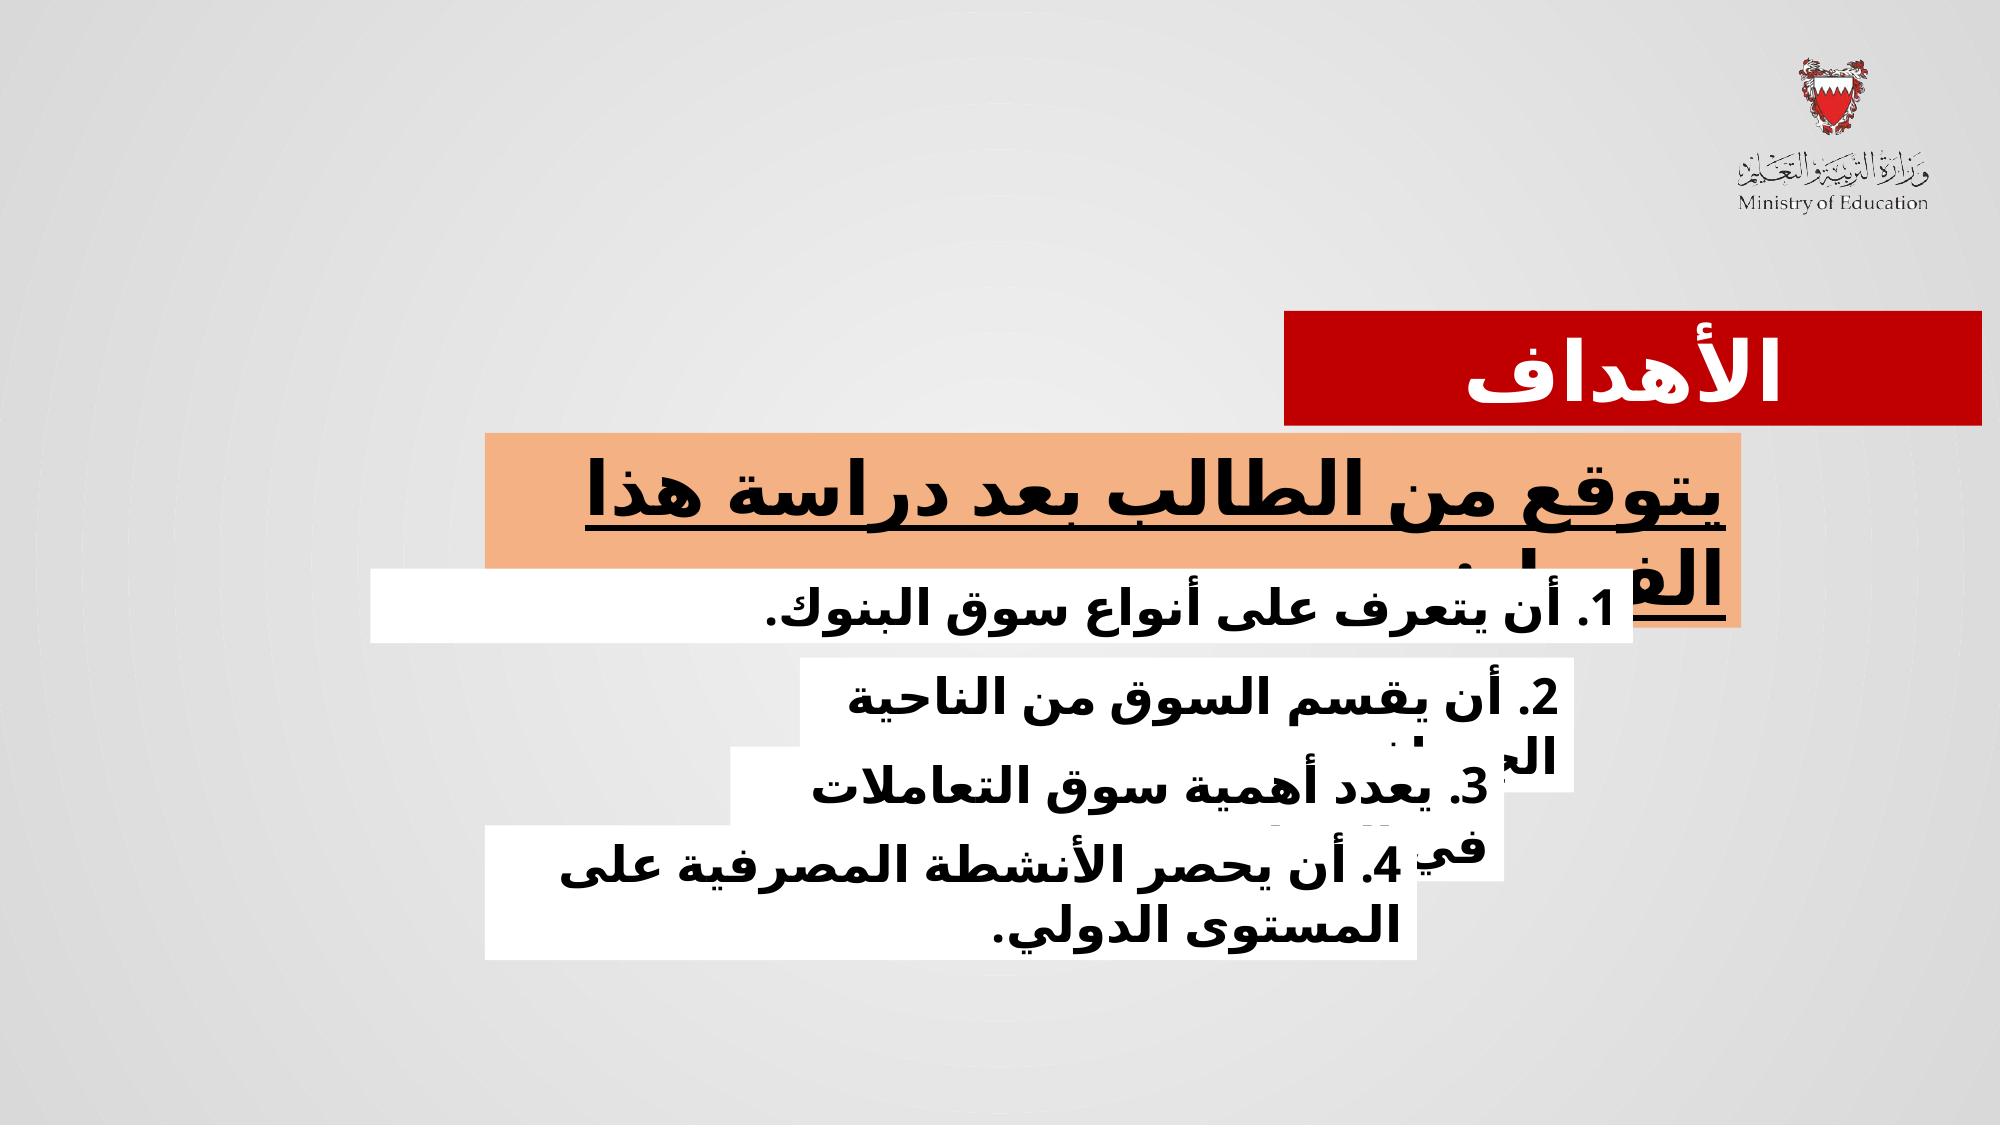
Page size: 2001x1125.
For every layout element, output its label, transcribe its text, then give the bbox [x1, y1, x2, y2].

text_box الأهداف [1284, 310, 1982, 426]
text_box 1. أن يتعرف على أنواع سوق البنوك. [370, 568, 1633, 644]
text_box 4. أن يحصر الأنشطة المصرفية على المستوى الدولي. [484, 825, 1417, 961]
text_box يتوقع من الطالب بعد دراسة هذا الفصل: [484, 432, 1742, 628]
text_box 2. أن يقسم السوق من الناحية الجغرافية. [799, 657, 1574, 793]
text_box 3. يعدد أهمية سوق التعاملات في البنوك. [730, 746, 1505, 882]
picture [1700, 34, 1971, 243]
